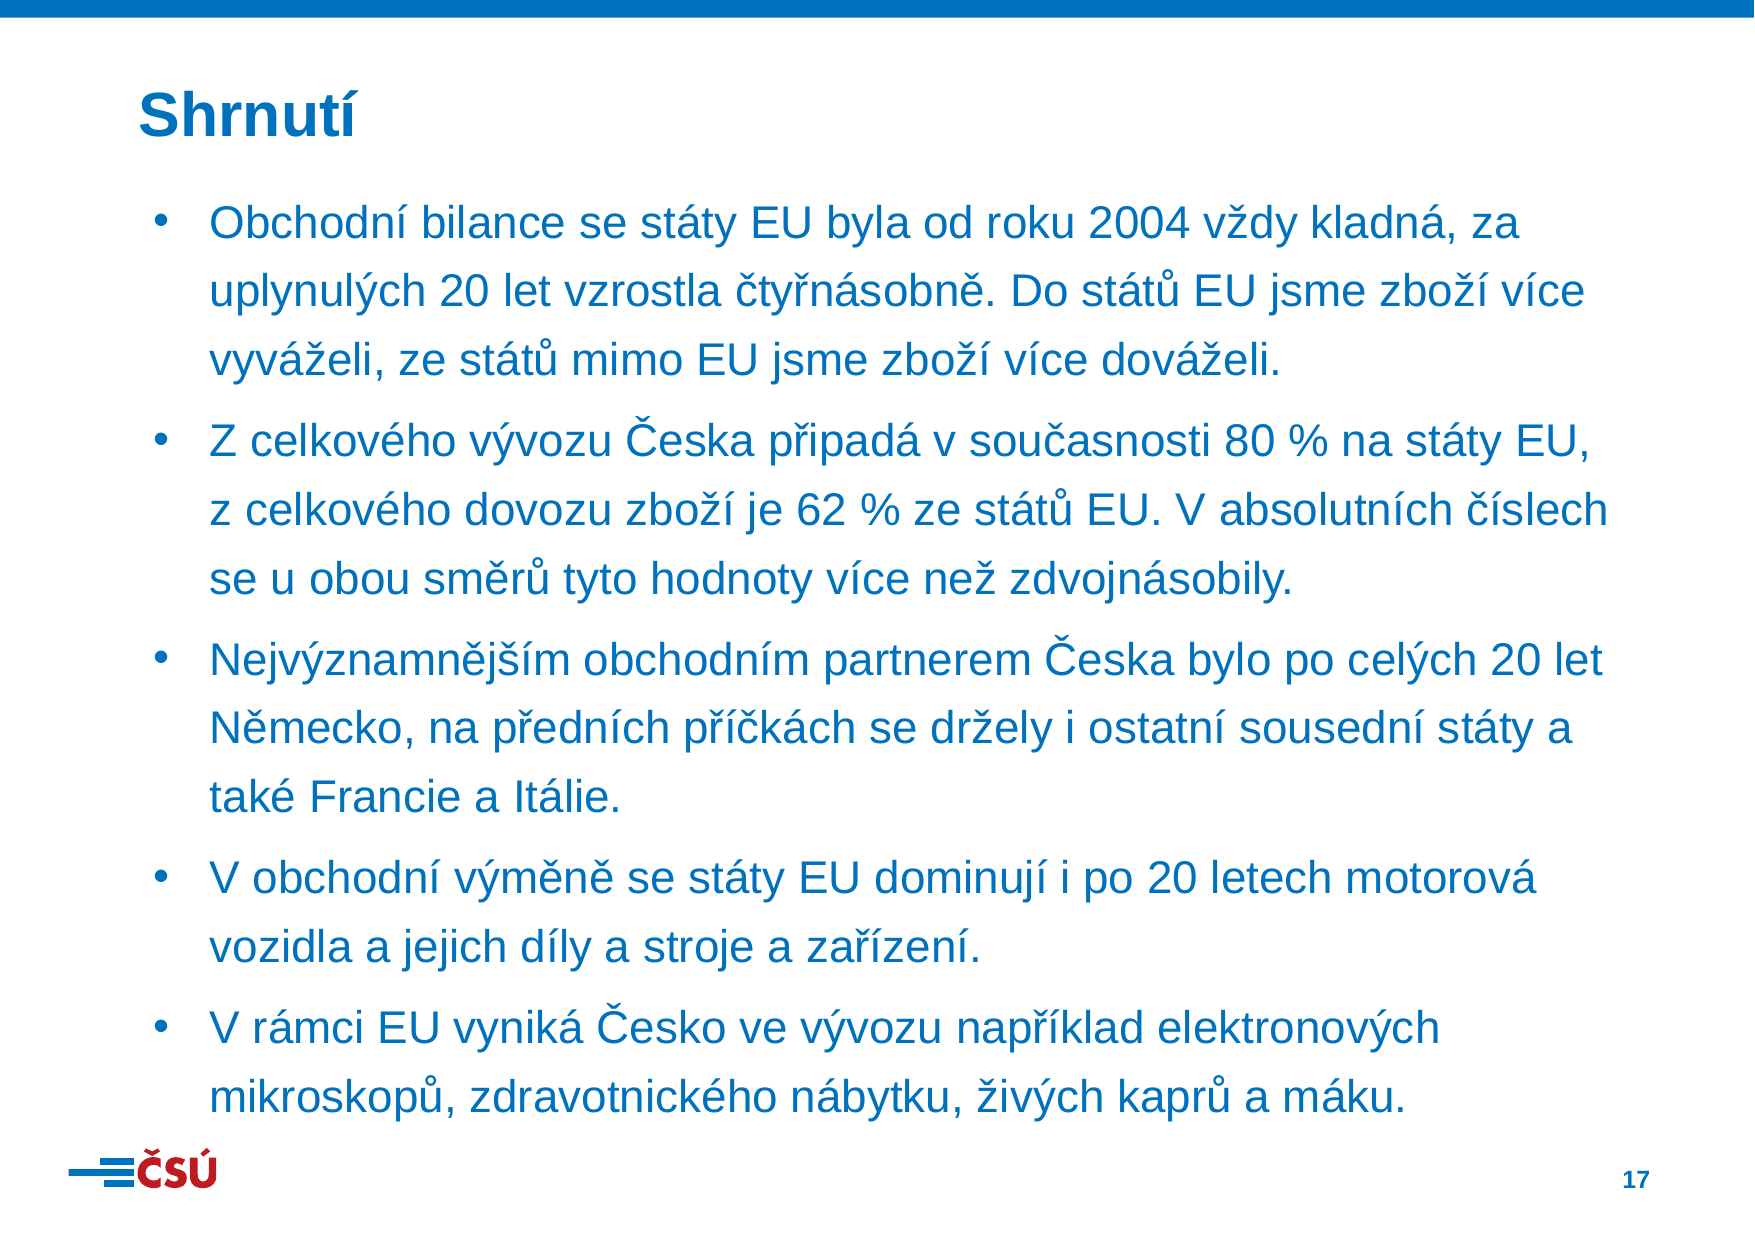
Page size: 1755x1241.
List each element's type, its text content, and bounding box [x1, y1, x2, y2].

list Shrnutí [138, 73, 1651, 234]
list Obchodní bilance se státy EU byla od roku 2004 vždy kladná, za uplynulých 20 let vzrostla čtyřnásobně. Do států EU jsme zboží více vyváželi, ze států mimo EU jsme zboží více dováželi. Z celkového vývozu Česka připadá v současnosti 80 % na státy EU, z celkového dovozu zboží je 62 % ze států EU. V absolutních číslech se u obou směrů tyto hodnoty více než zdvojnásobily. Nejvýznamnějším obchodním partnerem Česka bylo po celých 20 let Německo, na předních příčkách se držely i ostatní sousední státy a také Francie a Itálie. V obchodní výměně se státy EU dominují i po 20 letech motorová vozidla a jejich díly a stroje a zařízení. V rámci EU vyniká Česko ve vývozu například elektronových mikroskopů, zdravotnického nábytku, živých kaprů a máku. [138, 234, 1651, 1129]
